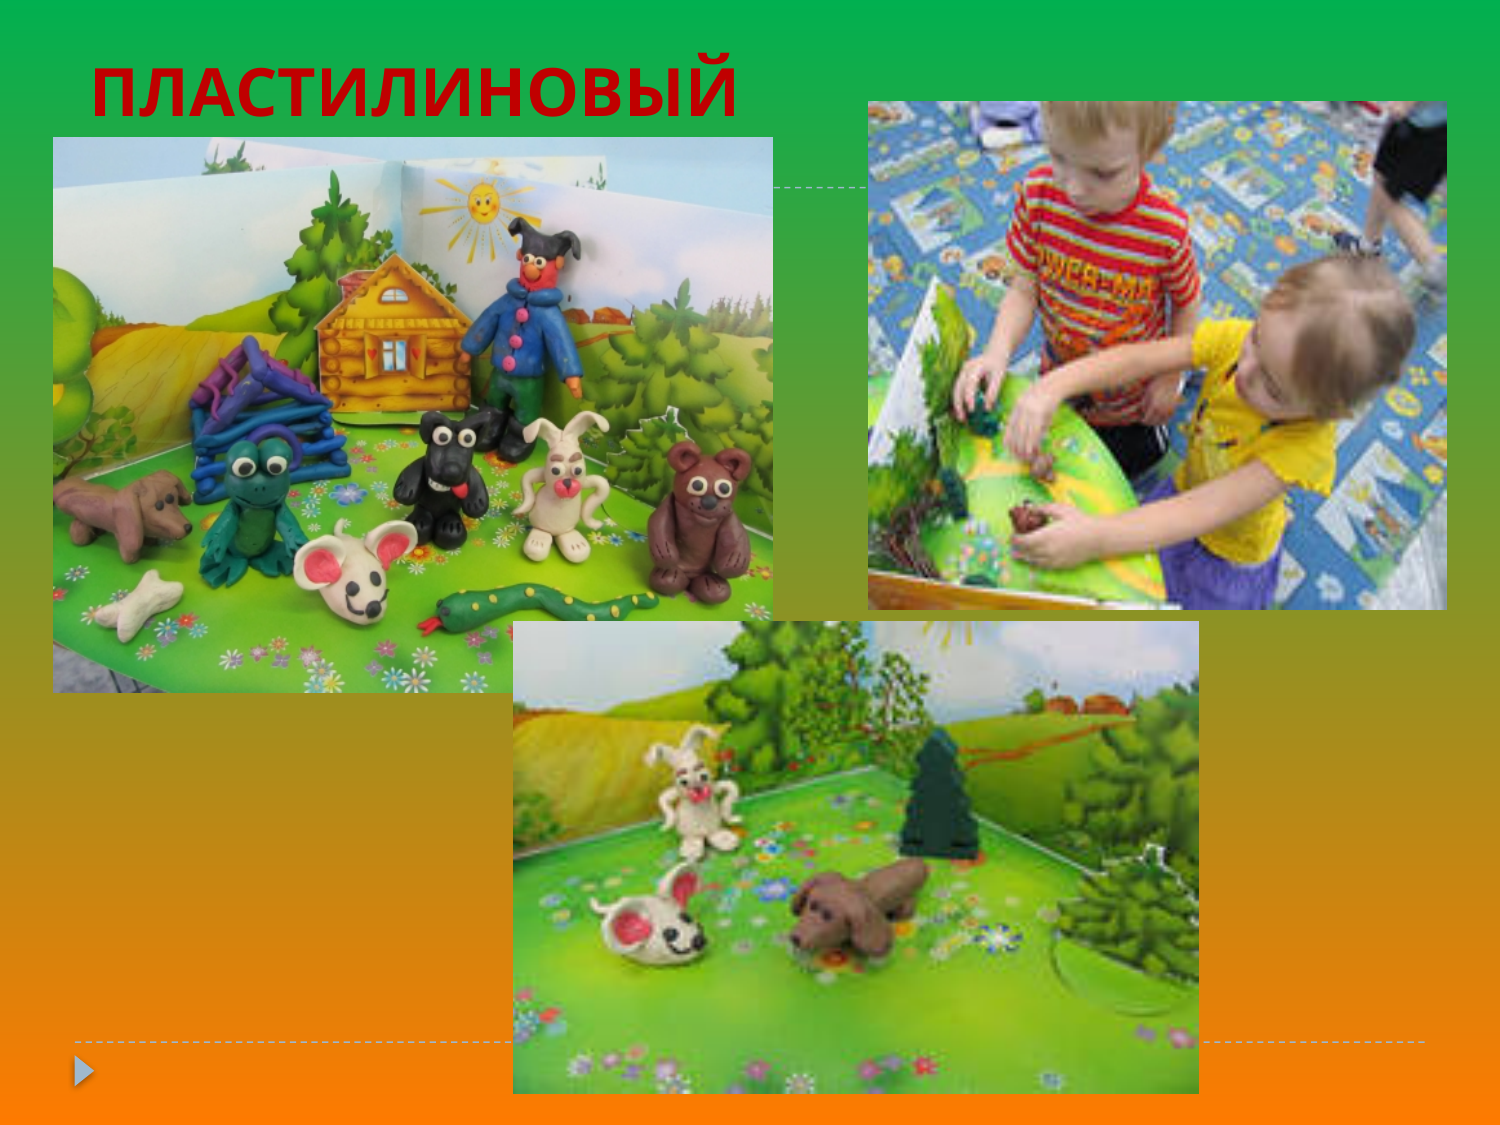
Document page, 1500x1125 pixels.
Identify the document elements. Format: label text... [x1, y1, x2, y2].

picture [867, 101, 1448, 610]
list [52, 136, 773, 694]
title ПЛАСТИЛИНОВЫЙ [75, 24, 1425, 138]
picture [513, 621, 1200, 1095]
